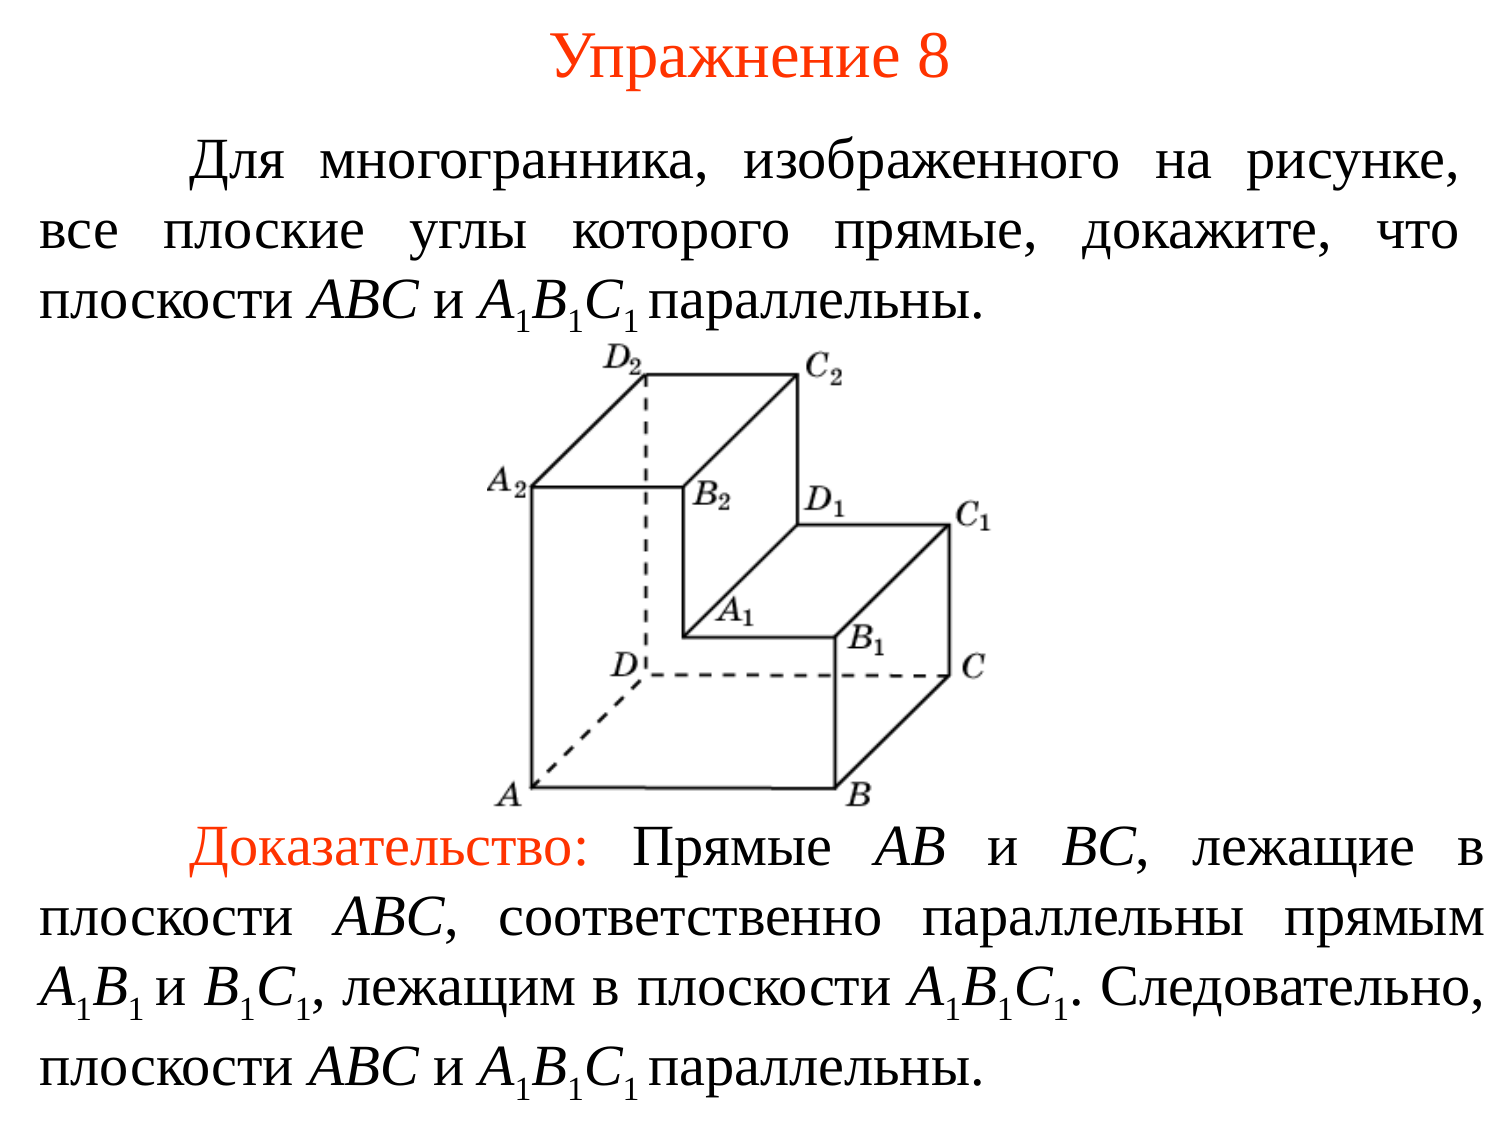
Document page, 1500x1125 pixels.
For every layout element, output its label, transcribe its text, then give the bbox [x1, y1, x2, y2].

picture [487, 337, 993, 815]
text_box Упражнение 8 [112, 19, 1388, 83]
text_box Для многогранника, изображенного на рисунке, все плоские углы которого прямые, докажите, что плоскости ABC и A1B1C1 параллельны. [24, 112, 1475, 347]
text_box Доказательство: Прямые AB и BC, лежащие в плоскости ABC, соответственно параллельны прямым A1B1 и B1C1, лежащим в плоскости A1B1C1. Следовательно, плоскости ABC и A1B1C1 параллельны. [24, 799, 1500, 1114]
